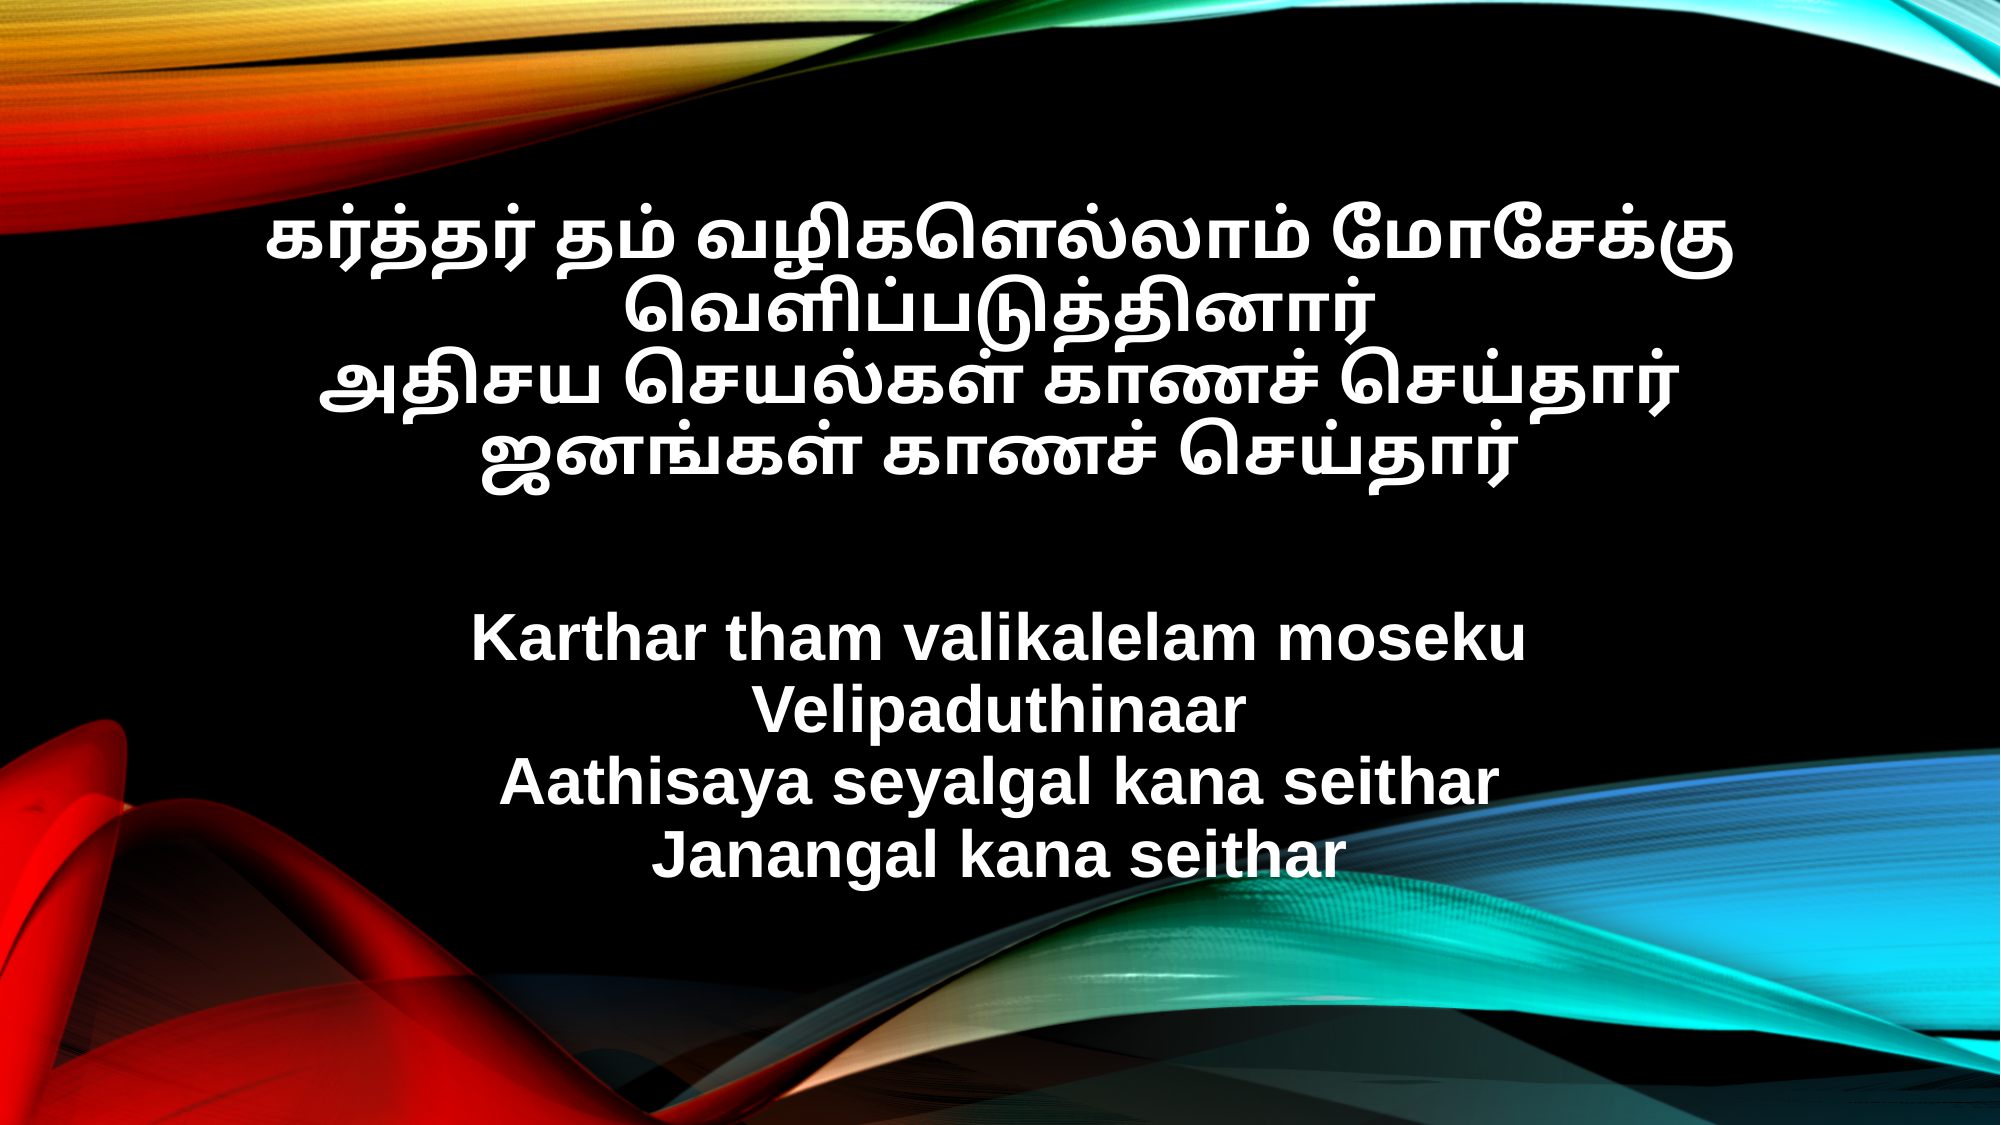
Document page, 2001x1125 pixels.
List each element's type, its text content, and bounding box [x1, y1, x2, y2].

subtitle கர்த்தர் தம் வழிகளெல்லாம் மோசேக்கு வெளிப்படுத்தினார் அதிசய செயல்கள் காணச் செய்தார் ஜனங்கள் காணச் செய்தார் Karthar tham valikalelam moseku Velipaduthinaar Aathisaya seyalgal kana seithar Janangal kana seithar [0, 0, 2000, 1125]
